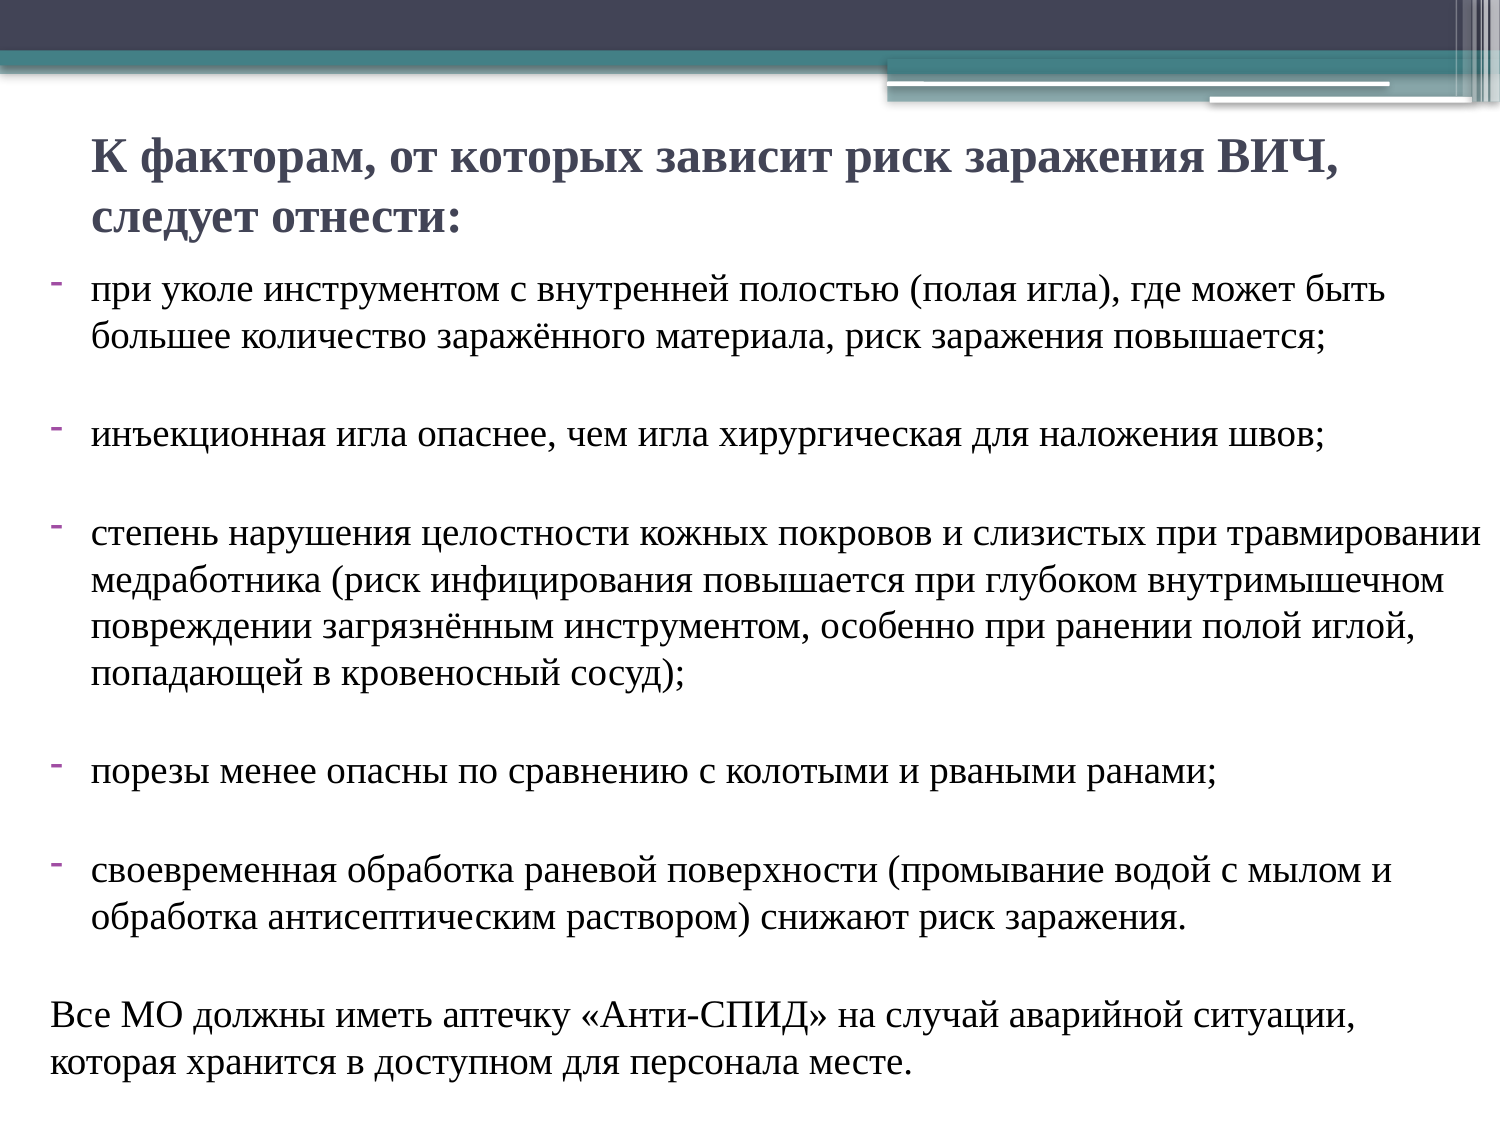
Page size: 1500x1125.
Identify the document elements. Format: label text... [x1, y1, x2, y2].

list при уколе инструментом с внутренней полостью (полая игла), где может быть большее количество заражённого материала, риск заражения повышается; инъекционная игла опаснее, чем игла хирургическая для наложения швов; степень нарушения целостности кожных покровов и слизистых при травмировании медработника (риск инфицирования повышается при глубоком внутримышечном повреждении загрязнённым инструментом, особенно при ранении полой иглой, попадающей в кровеносный сосуд); порезы менее опасны по сравнению с колотыми и рваными ранами; своевременная обработка раневой поверхности (промывание водой с мылом и обработка антисептическим раствором) снижают риск заражения. Все МО должны иметь аптечку «Анти-СПИД» на случай аварийной ситуации, которая хранится в доступном для персонала месте. [17, 255, 1500, 1106]
title К факторам, от которых зависит риск заражения ВИЧ, следует отнести: [76, 125, 1427, 255]
